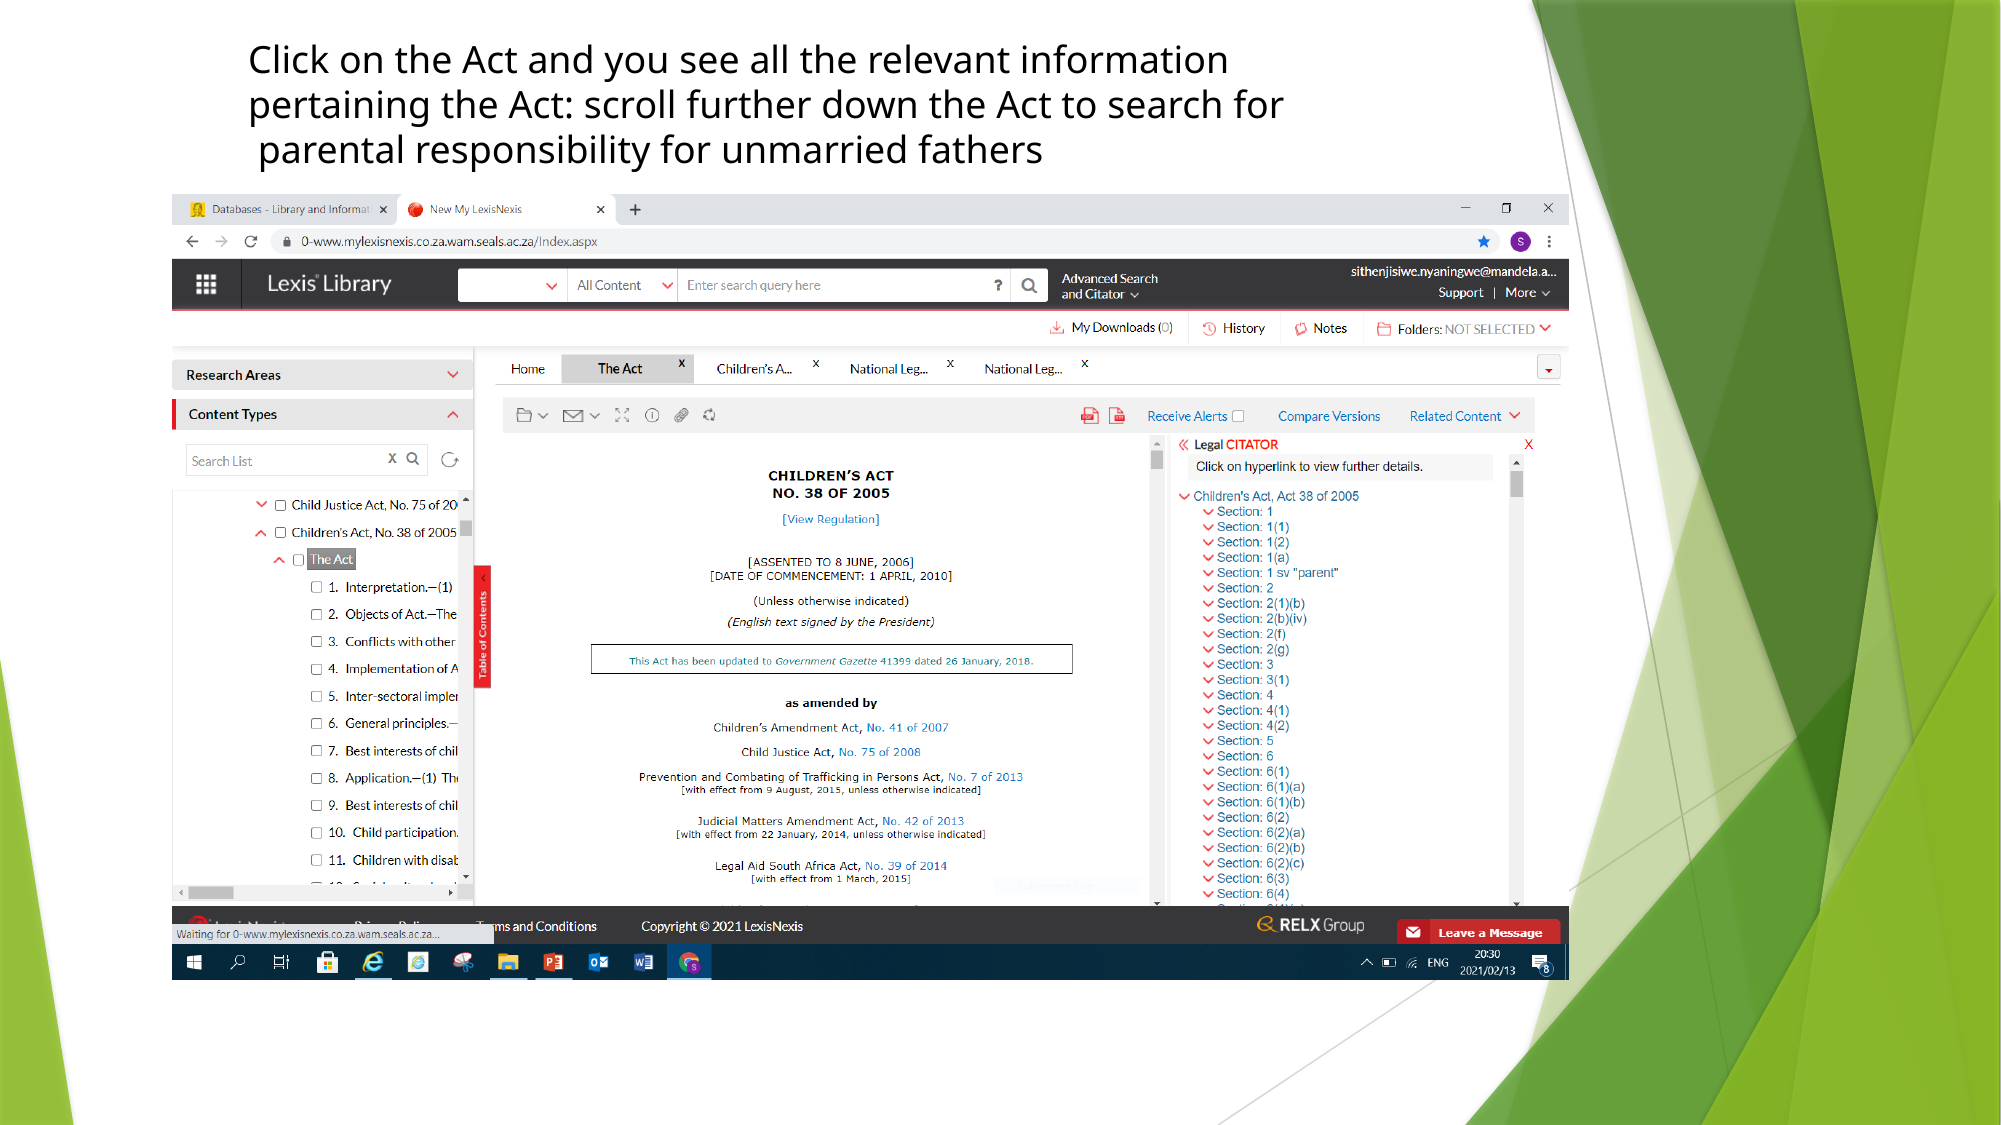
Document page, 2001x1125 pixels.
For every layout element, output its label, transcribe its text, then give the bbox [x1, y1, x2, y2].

text_box Click on the Act and you see all the relevant information pertaining the Act: scroll further down the Act to search for parental responsibility for unmarried fathers [233, 28, 1303, 179]
picture [172, 193, 1570, 981]
